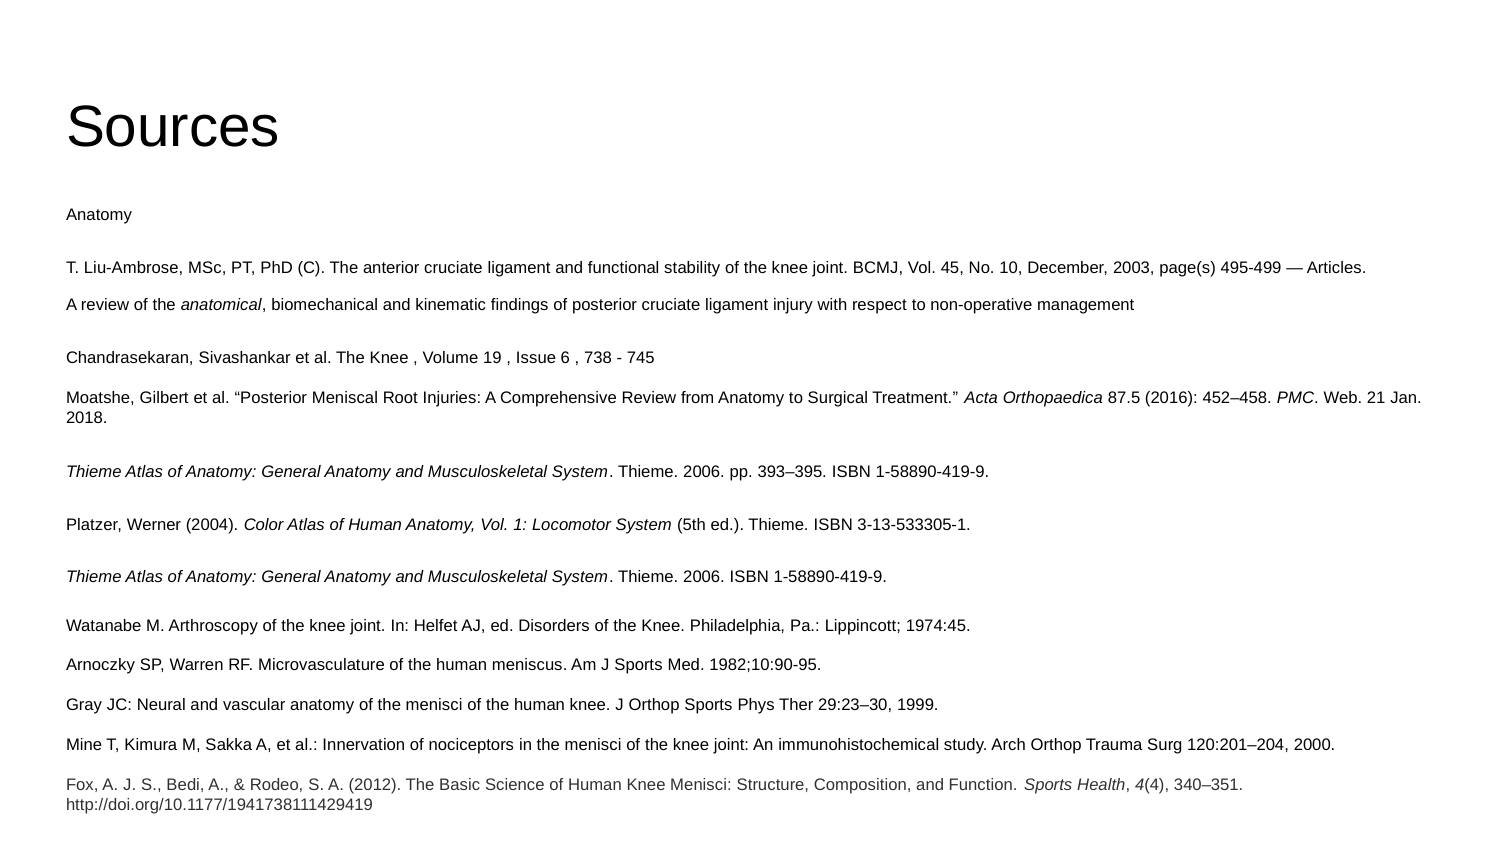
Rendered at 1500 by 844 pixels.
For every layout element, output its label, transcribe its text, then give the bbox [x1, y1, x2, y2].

list Anatomy T. Liu-Ambrose, MSc, PT, PhD (C). The anterior cruciate ligament and functional stability of the knee joint. BCMJ, Vol. 45, No. 10, December, 2003, page(s) 495-499 — Articles. A review of the anatomical, biomechanical and kinematic findings of posterior cruciate ligament injury with respect to non-operative management Chandrasekaran, Sivashankar et al. The Knee , Volume 19 , Issue 6 , 738 - 745 Moatshe, Gilbert et al. “Posterior Meniscal Root Injuries: A Comprehensive Review from Anatomy to Surgical Treatment.” Acta Orthopaedica 87.5 (2016): 452–458. PMC. Web. 21 Jan. 2018. Thieme Atlas of Anatomy: General Anatomy and Musculoskeletal System. Thieme. 2006. pp. 393–395. ISBN 1-58890-419-9. Platzer, Werner (2004). Color Atlas of Human Anatomy, Vol. 1: Locomotor System (5th ed.). Thieme. ISBN 3-13-533305-1. Thieme Atlas of Anatomy: General Anatomy and Musculoskeletal System. Thieme. 2006. ISBN 1-58890-419-9. Watanabe M. Arthroscopy of the knee joint. In: Helfet AJ, ed. Disorders of the Knee. Philadelphia, Pa.: Lippincott; 1974:45. Arnoczky SP, Warren RF. Microvasculature of the human meniscus. Am J Sports Med. 1982;10:90-95. Gray JC: Neural and vascular anatomy of the menisci of the human knee. J Orthop Sports Phys Ther 29:23–30, 1999. Mine T, Kimura M, Sakka A, et al.: Innervation of nociceptors in the menisci of the knee joint: An immunohistochemical study. Arch Orthop Trauma Surg 120:201–204, 2000. Fox, A. J. S., Bedi, A., & Rodeo, S. A. (2012). The Basic Science of Human Knee Menisci: Structure, Composition, and Function. Sports Health, 4(4), 340–351. http://doi.org/10.1177/1941738111429419 [51, 189, 1449, 836]
title Sources [51, 72, 1449, 167]
text_box [381, 371, 1326, 482]
